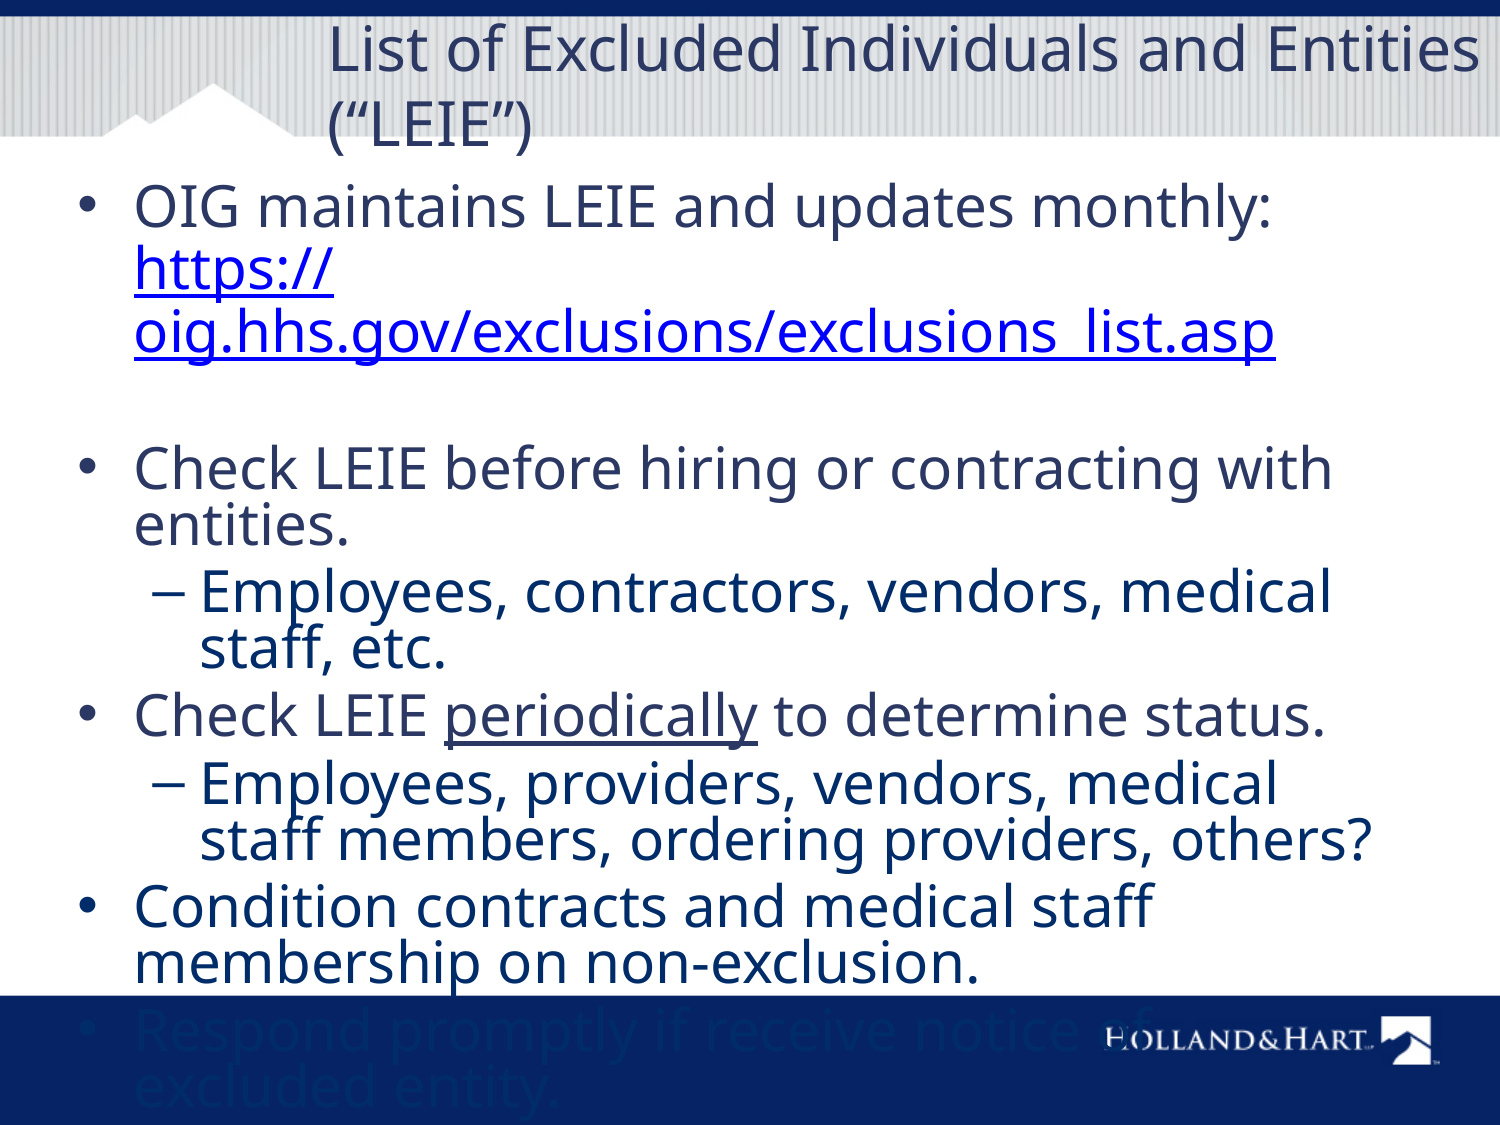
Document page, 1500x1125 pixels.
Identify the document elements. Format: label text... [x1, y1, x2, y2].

picture [0, 0, 1500, 1125]
title List of Excluded Individuals and Entities (“LEIE”) [312, 37, 1500, 130]
list OIG maintains LEIE and updates monthly: https://oig.hhs.gov/exclusions/exclusions_list.asp Check LEIE before hiring or contracting with entities. Employees, contractors, vendors, medical staff, etc. Check LEIE periodically to determine status. Employees, providers, vendors, medical staff members, ordering providers, others? Condition contracts and medical staff membership on non-exclusion. Respond promptly if receive notice of excluded entity. [62, 174, 1413, 988]
